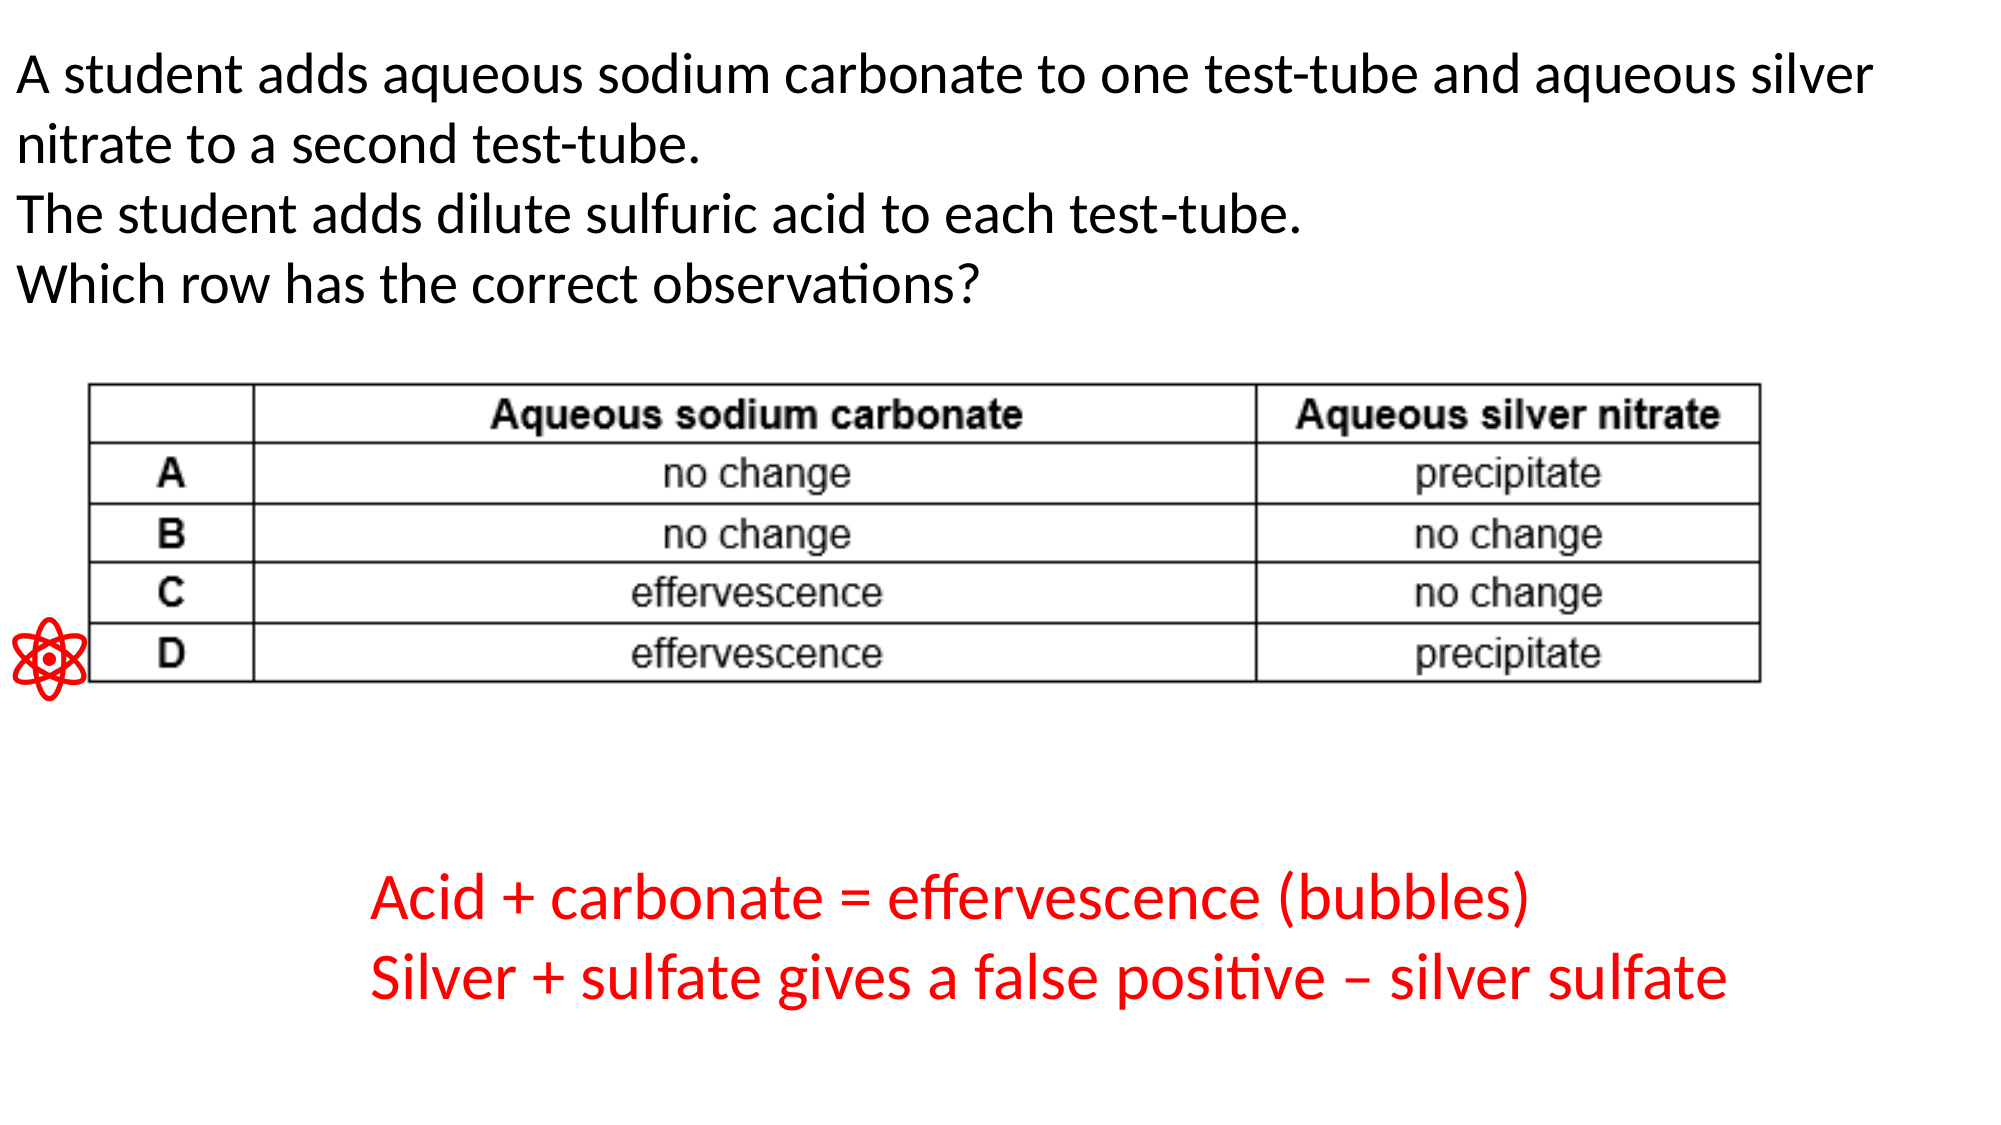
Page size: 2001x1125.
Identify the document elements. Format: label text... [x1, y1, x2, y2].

text_box Acid + carbonate = effervescence (bubbles) Silver + sulfate gives a false positive – silver sulfate [355, 845, 1745, 1020]
picture [0, 356, 1795, 709]
text_box A student adds aqueous sodium carbonate to one test-tube and aqueous silver nitrate to a second test-tube. The student adds dilute sulfuric acid to each test‐tube. Which row has the correct observations? [0, 27, 1981, 323]
